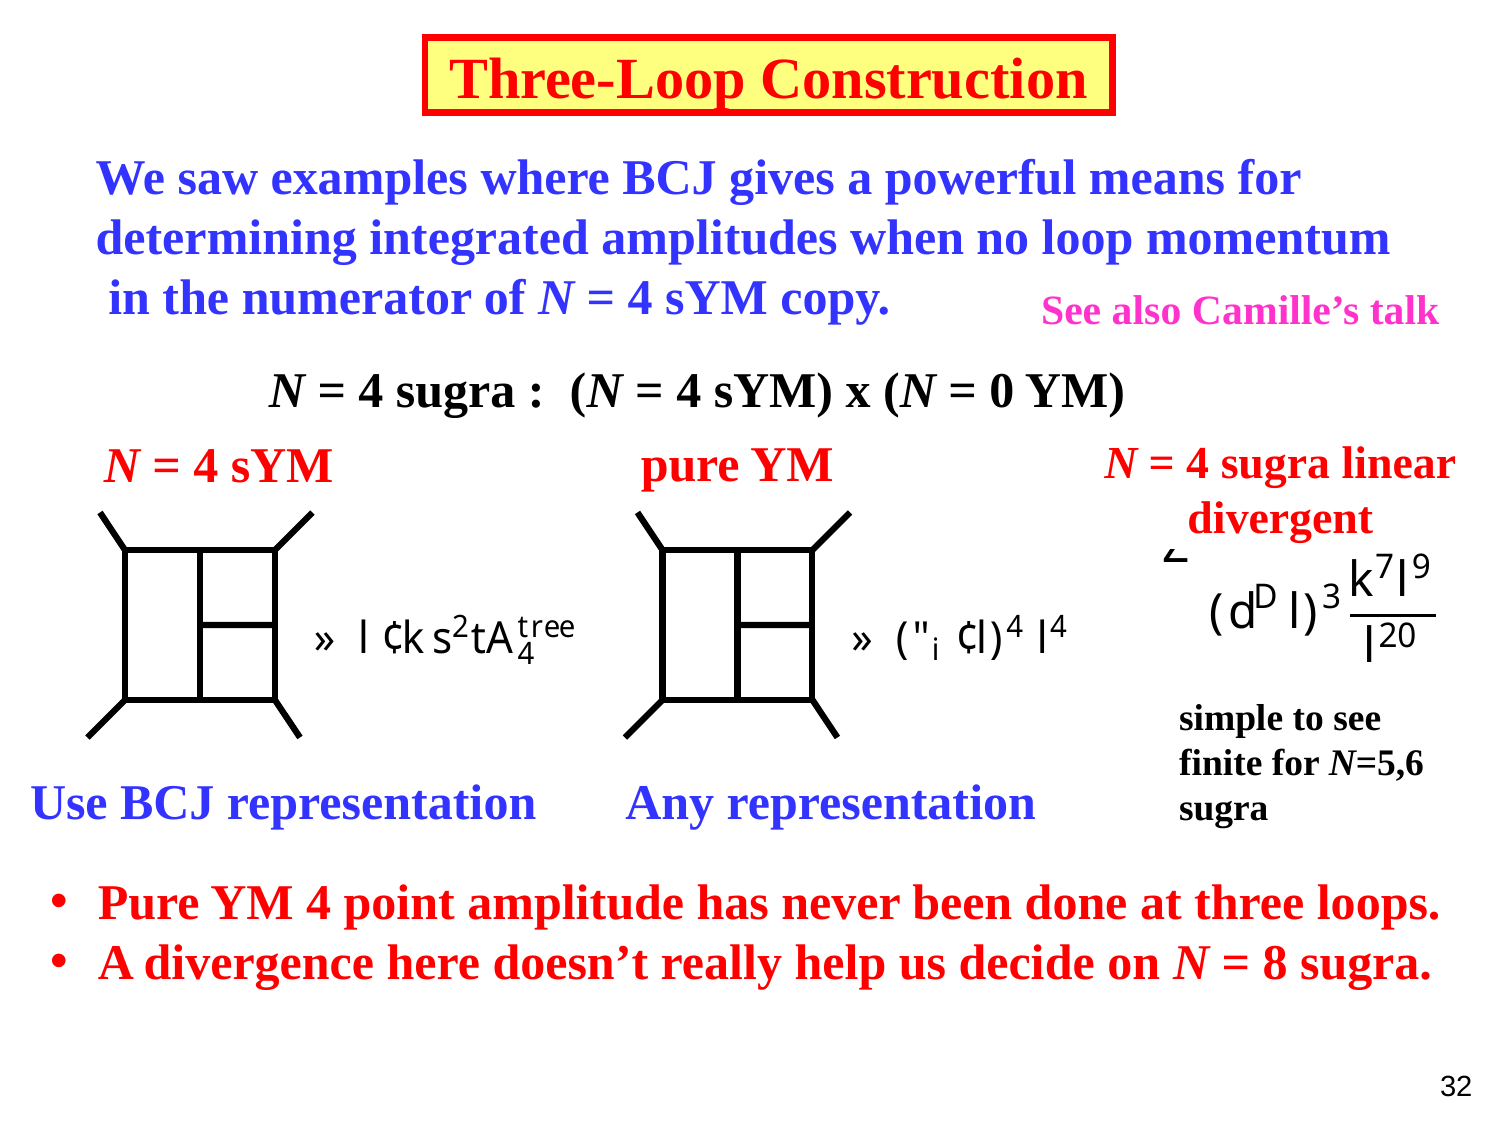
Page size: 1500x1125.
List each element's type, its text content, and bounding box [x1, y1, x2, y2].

text_box N = 4 sugra : (N = 4 sYM) x (N = 0 YM) [254, 349, 1141, 425]
slide_number 32 [1137, 1059, 1488, 1125]
title Three-Loop Construction [424, 37, 1113, 113]
text_box Use BCJ representation [15, 762, 552, 838]
picture [851, 612, 1071, 672]
text_box Pure YM 4 point amplitude has never been done at three loops. A divergence here doesn’t really help us decide on N = 8 sugra. [35, 862, 1456, 998]
text_box See also Camille’s talk [1026, 275, 1455, 340]
text_box N = 4 sYM [88, 424, 349, 500]
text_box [87, 512, 313, 738]
picture [1160, 549, 1440, 678]
text_box Any representation [610, 762, 1052, 838]
text_box simple to see finite for N=5,6 sugra [1164, 685, 1449, 836]
text_box N = 4 sugra linear divergent [1089, 424, 1472, 550]
picture [313, 612, 580, 672]
text_box We saw examples where BCJ gives a powerful means for determining integrated amplitudes when no loop momentum in the numerator of N = 4 sYM copy. [80, 137, 1407, 333]
text_box pure YM [626, 424, 849, 499]
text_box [624, 512, 851, 738]
